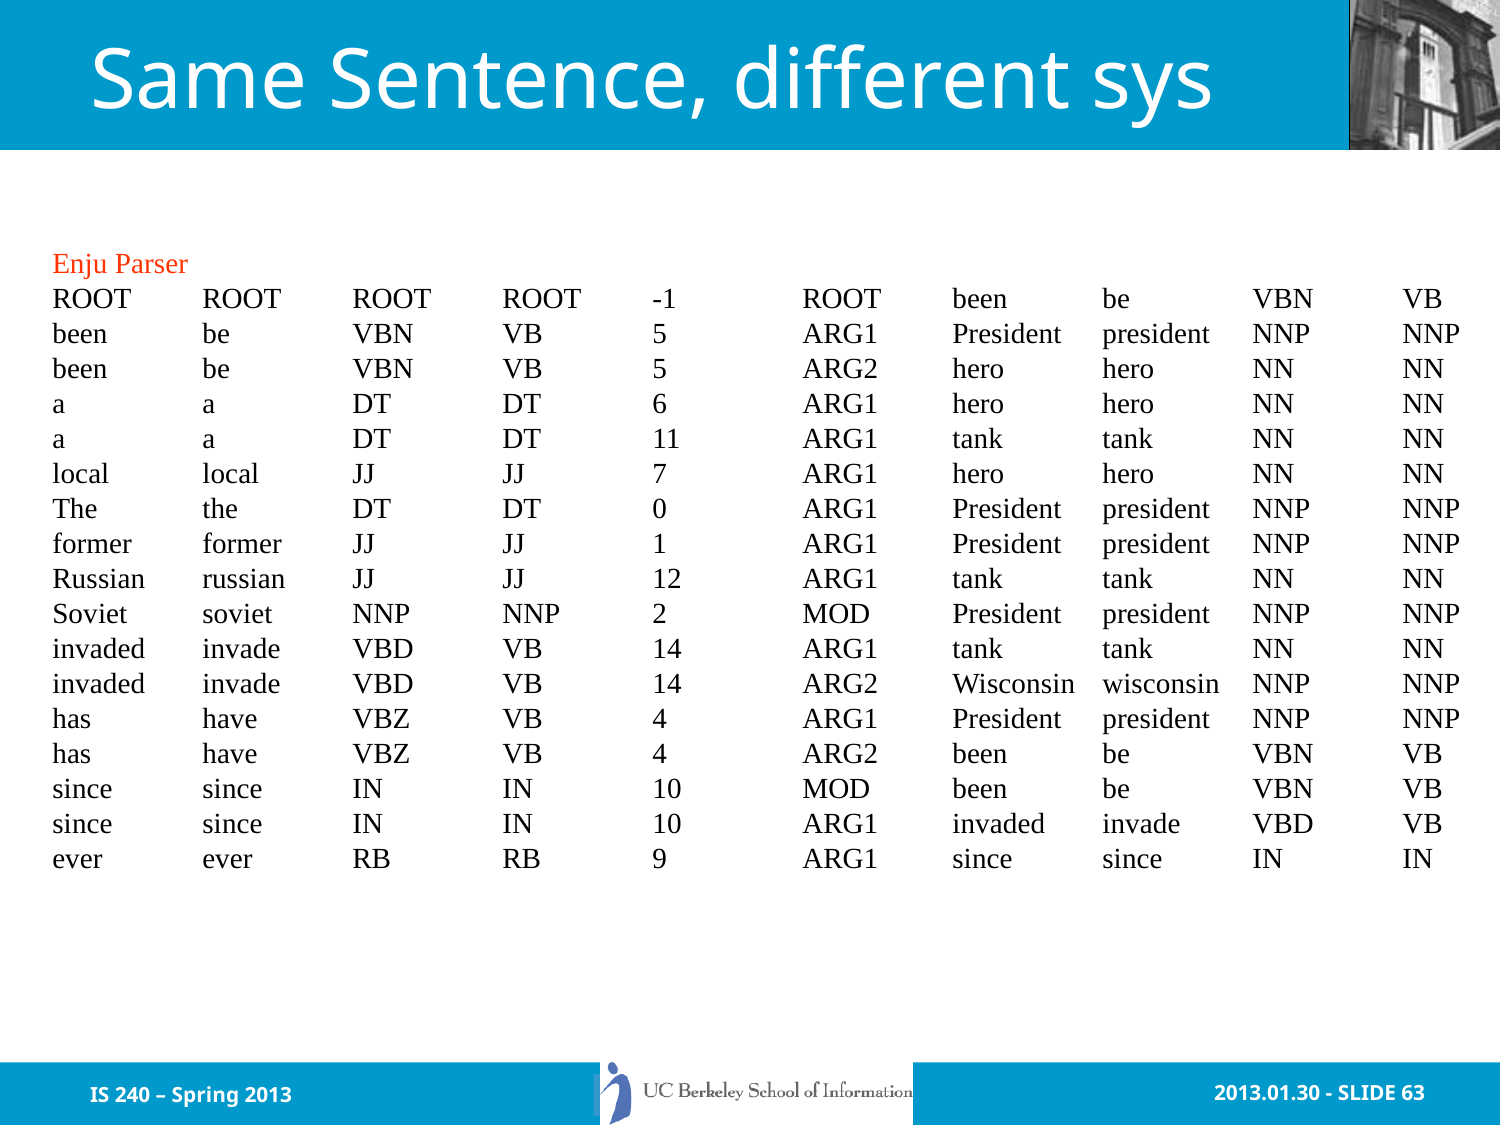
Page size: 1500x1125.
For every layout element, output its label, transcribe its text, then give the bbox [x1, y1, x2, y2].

text_box Enju Parser ROOT ROOT ROOT ROOT -1 ROOT been be VBN VB 5 been be VBN VB 5 ARG1 President president NNP NNP 3 been be VBN VB 5 ARG2 hero hero NN NN 8 a a DT DT 6 ARG1 hero hero NN NN 8 a a DT DT 11 ARG1 tank tank NN NN 13 local local JJ JJ 7 ARG1 hero hero NN NN 8 The the DT DT 0 ARG1 President president NNP NNP 3 former former JJ JJ 1 ARG1 President president NNP NNP 3 Russian russian JJ JJ 12 ARG1 tank tank NN NN 13 Soviet soviet NNP NNP 2 MOD President president NNP NNP 3 invaded invade VBD VB 14 ARG1 tank tank NN NN 13 invaded invade VBD VB 14 ARG2 Wisconsin wisconsin NNP NNP 15 has have VBZ VB 4 ARG1 President president NNP NNP 3 has have VBZ VB 4 ARG2 been be VBN VB 5 since since IN IN 10 MOD been be VBN VB 5 since since IN IN 10 ARG1 invaded invade VBD VB 14 ever ever RB RB 9 ARG1 since since IN IN 10 [37, 237, 1500, 882]
picture [594, 1062, 912, 1125]
slide_number IS 240 – Spring 2013 [75, 1062, 388, 1125]
picture [1350, 0, 1500, 150]
title Same Sentence, different sys [75, 0, 1350, 150]
